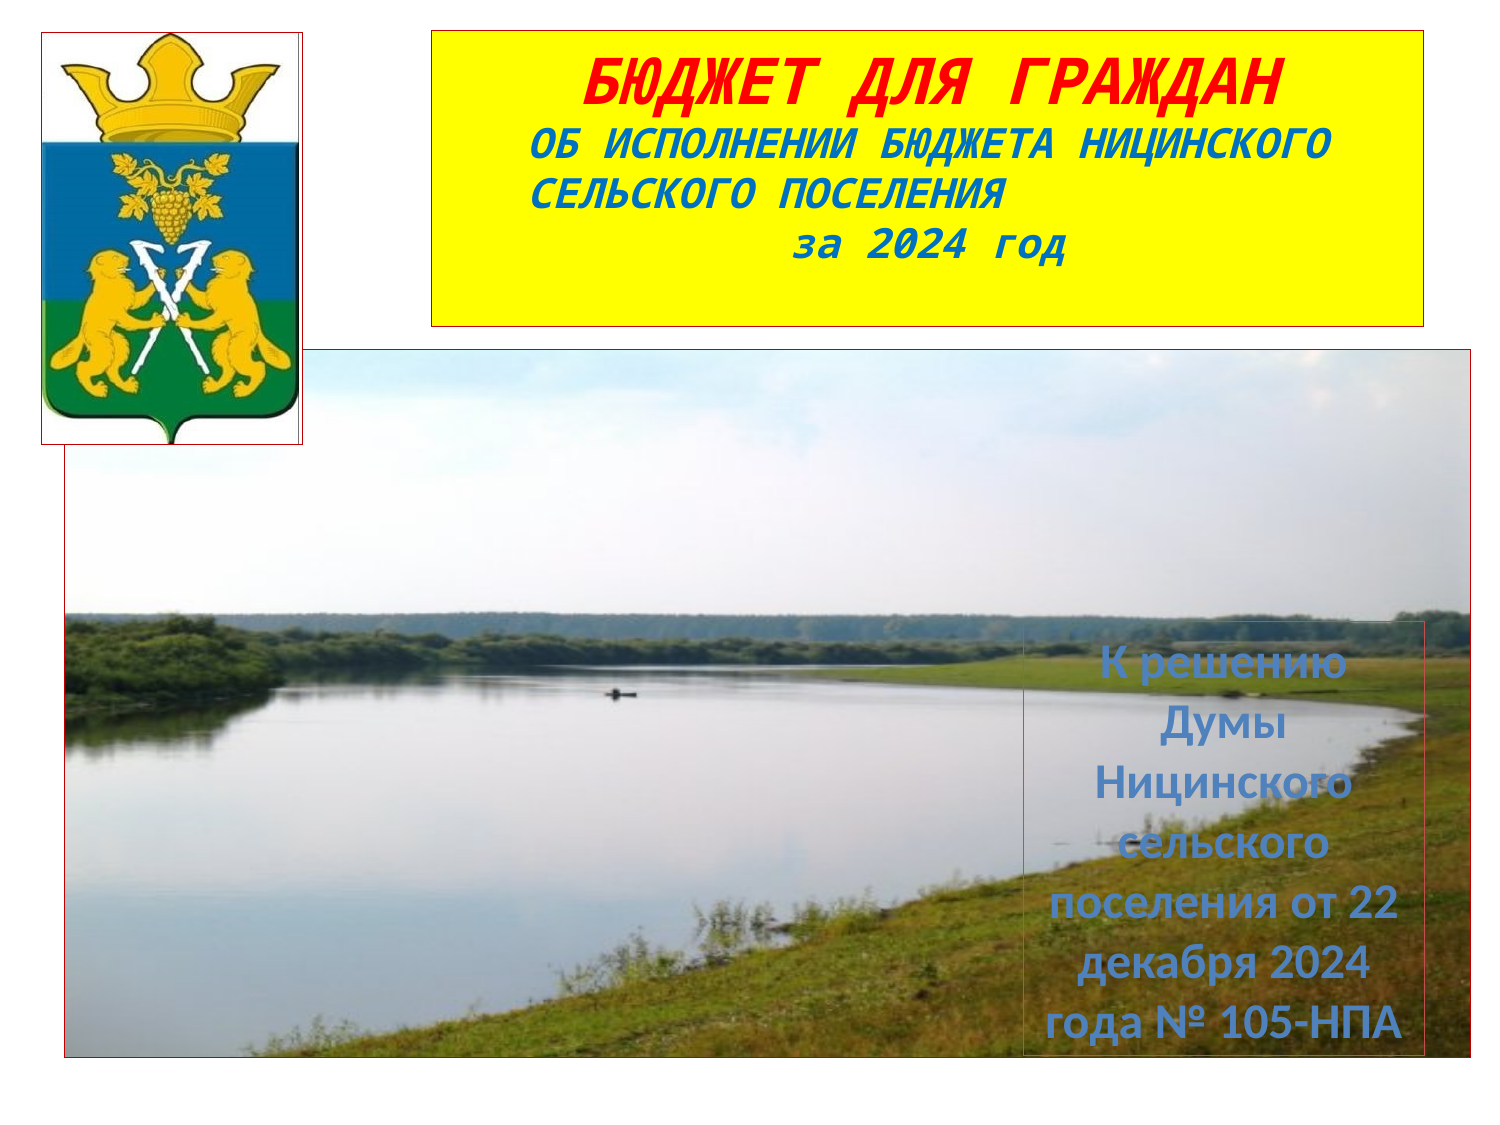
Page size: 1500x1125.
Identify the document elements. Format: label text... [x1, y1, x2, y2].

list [41, 32, 304, 445]
picture [64, 349, 1471, 1058]
title БЮДЖЕТ ДЛЯ ГРАЖДАН ОБ ИСПОЛНЕНИИ БЮДЖЕТА НИЦИНСКОГО СЕЛЬСКОГО ПОСЕЛЕНИЯ за 2024 год [431, 30, 1424, 327]
